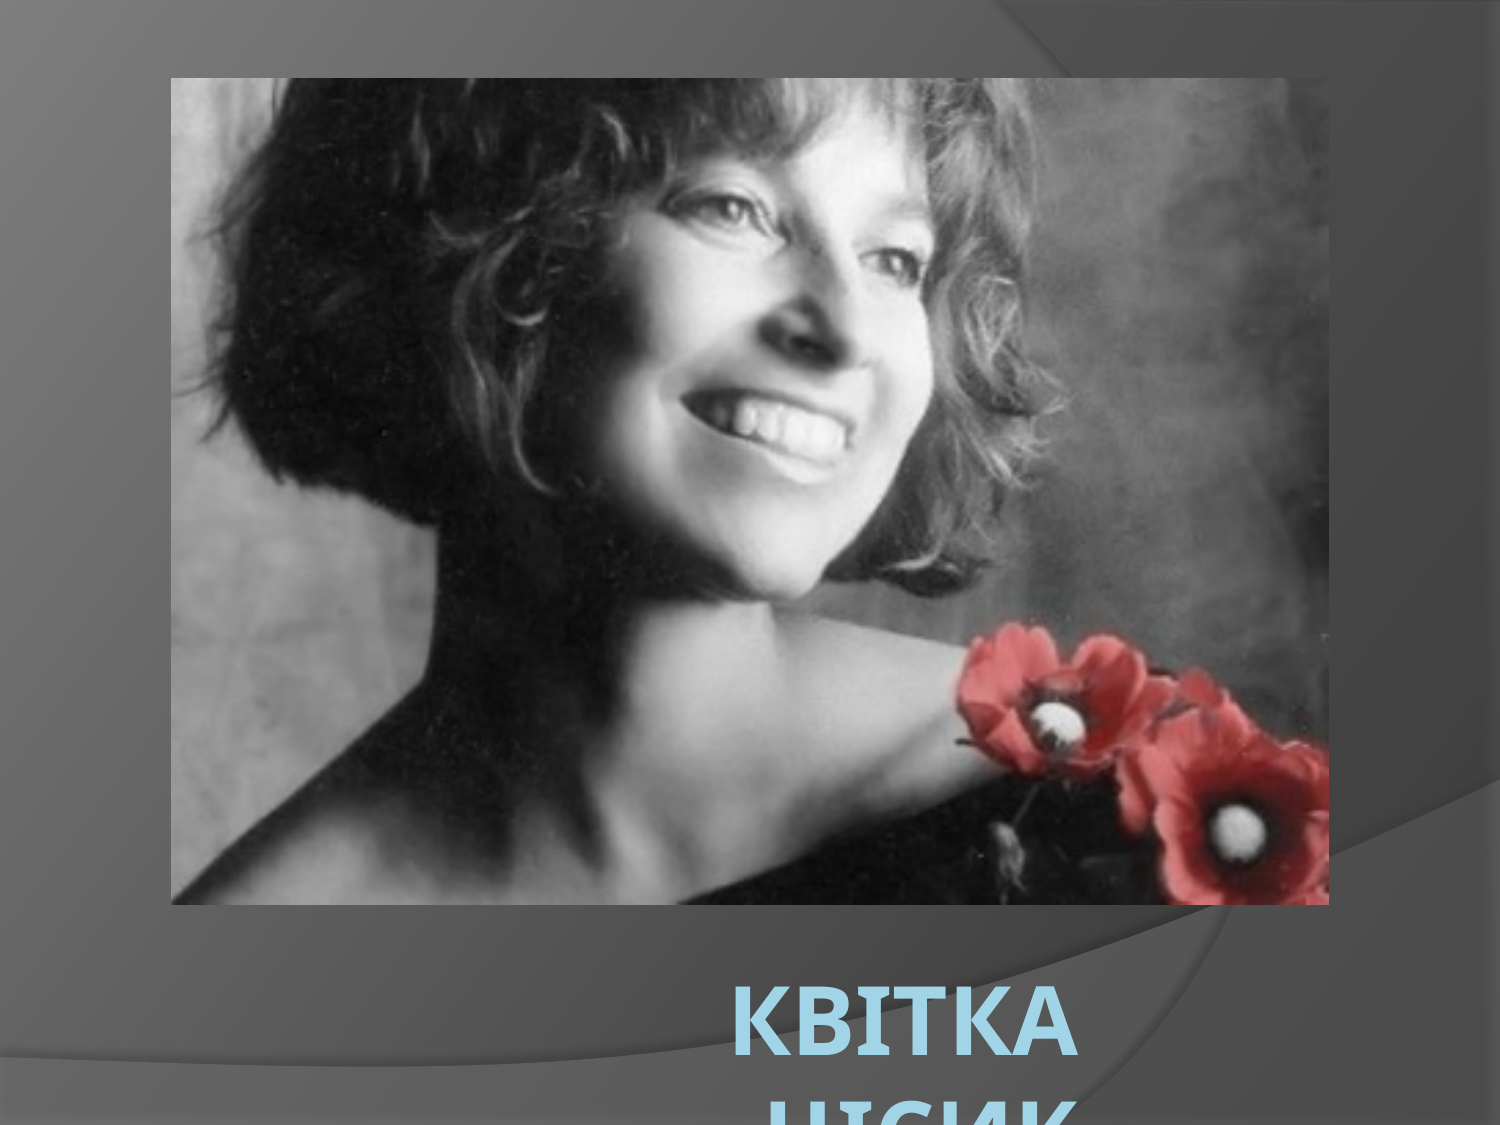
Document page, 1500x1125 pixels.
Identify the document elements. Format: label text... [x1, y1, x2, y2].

picture [170, 77, 1329, 906]
title Квітка Цісик [383, 952, 1087, 1098]
